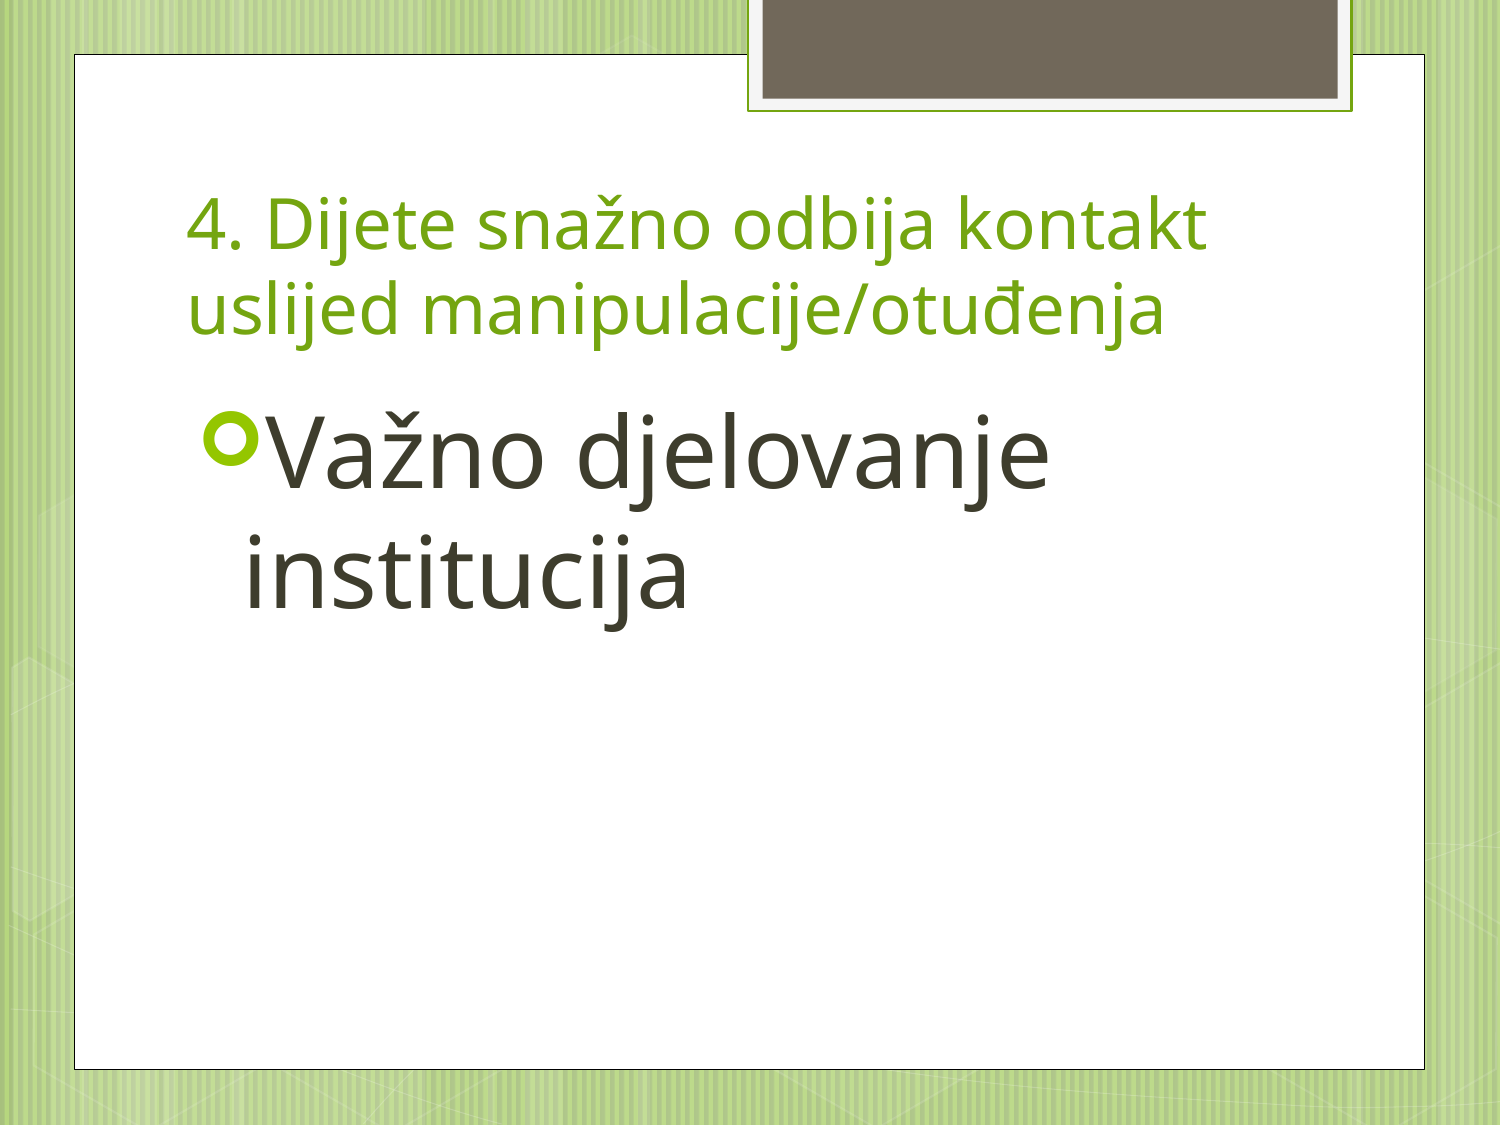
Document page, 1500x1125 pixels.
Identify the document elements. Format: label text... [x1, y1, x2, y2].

title 4. Dijete snažno odbija kontakt uslijed manipulacije/otuđenja [171, 168, 1324, 357]
list Važno djelovanje institucija [171, 381, 1283, 957]
